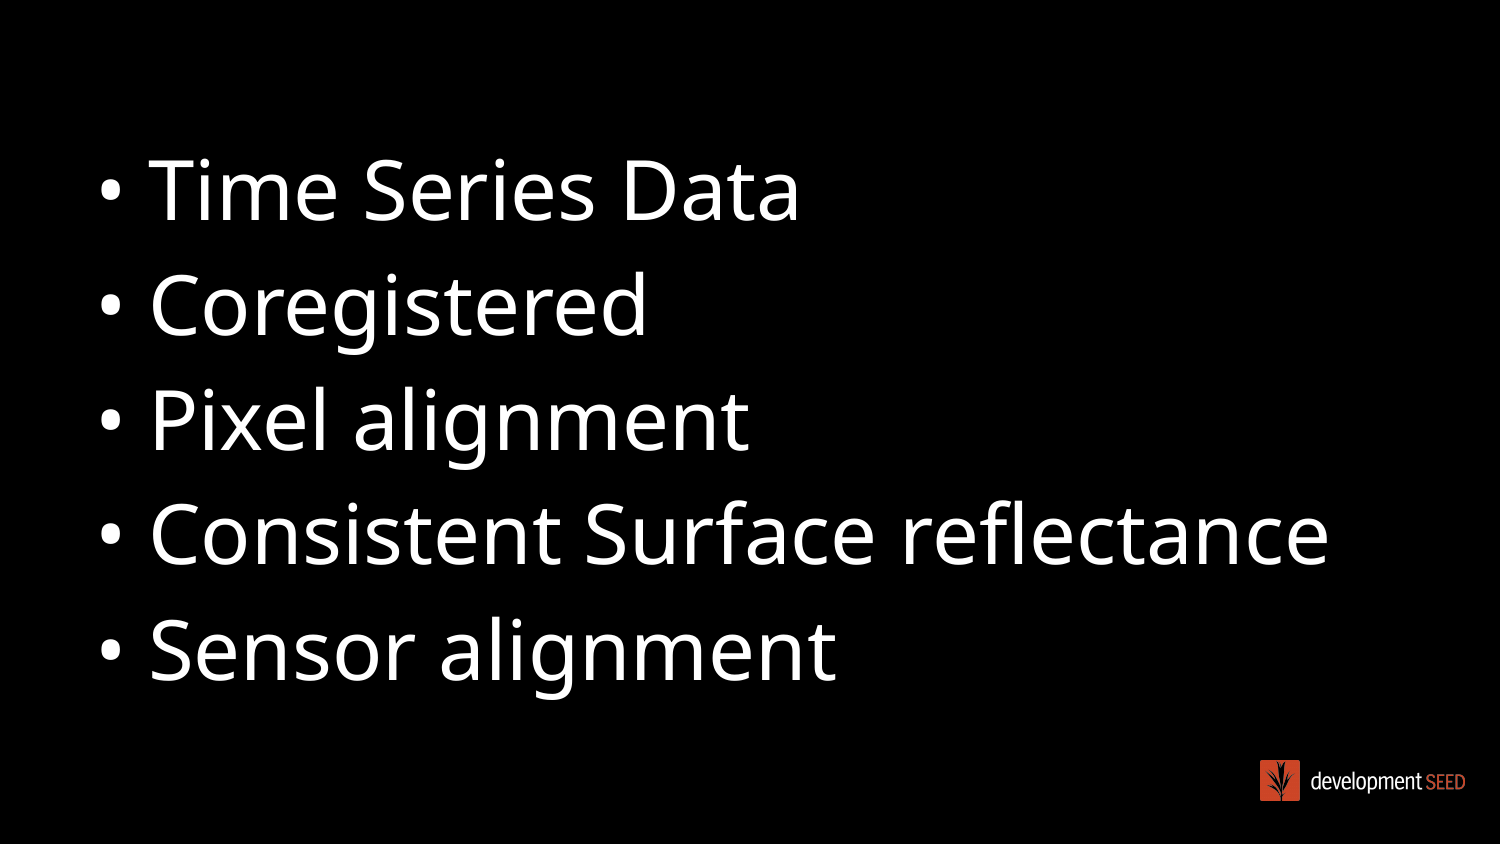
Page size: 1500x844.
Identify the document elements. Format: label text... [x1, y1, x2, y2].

picture [1260, 760, 1465, 801]
title • Time Series Data • Coregistered • Pixel alignment • Consistent Surface reflectance • Sensor alignment [80, 73, 1353, 745]
